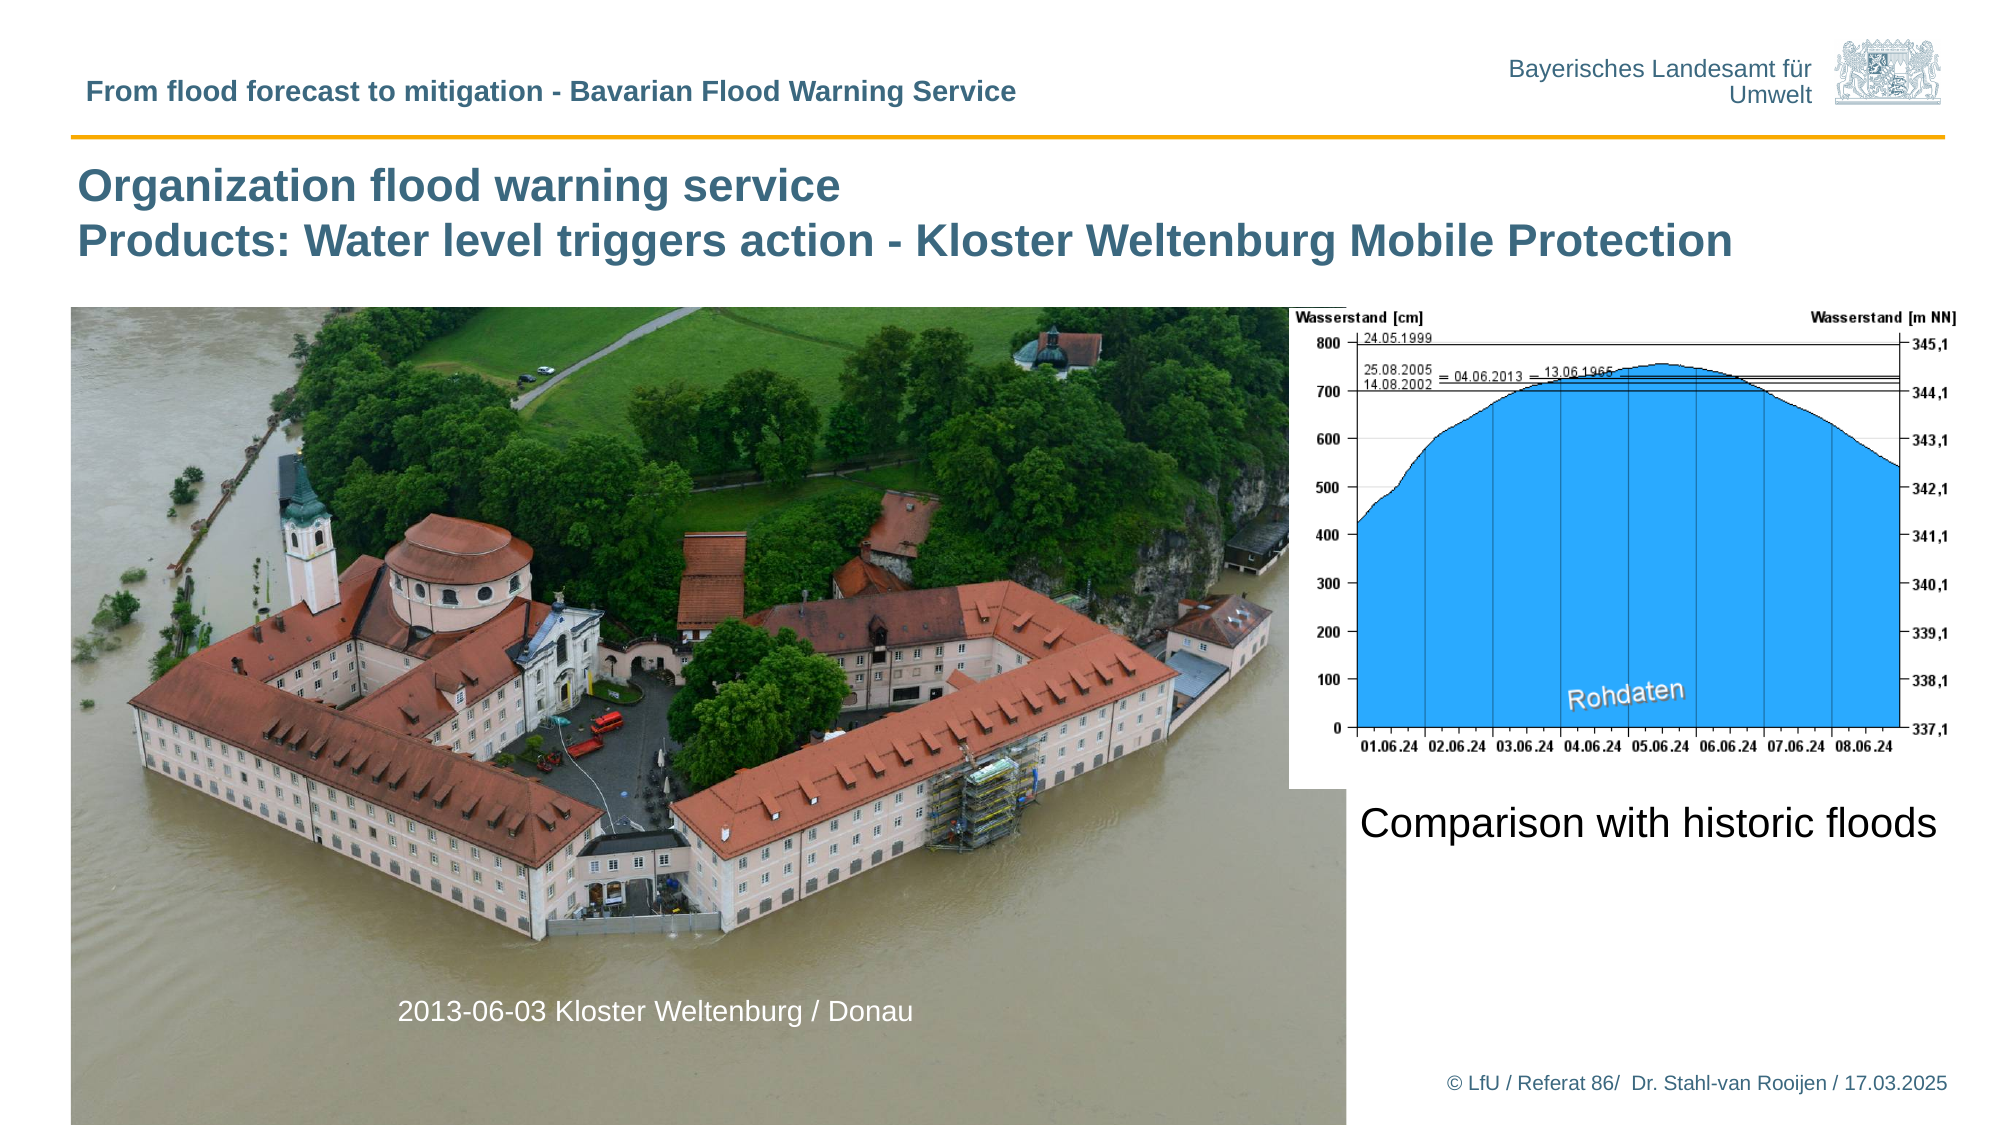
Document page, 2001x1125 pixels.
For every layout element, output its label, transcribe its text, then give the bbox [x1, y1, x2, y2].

slide_number From flood forecast to mitigation - Bavarian Flood Warning Service [70, 36, 1205, 115]
picture [1834, 39, 1941, 105]
footer © LfU / Referat 86/ Dr. Stahl-van Rooijen / 17.03.2025 [1352, 1062, 1963, 1109]
text_box Comparison with historic floods [1352, 797, 1954, 854]
text_box Organization flood warning service Products: Water level triggers action - Kloster Weltenburg Mobile Protection [62, 148, 1938, 286]
picture [70, 306, 1967, 1125]
